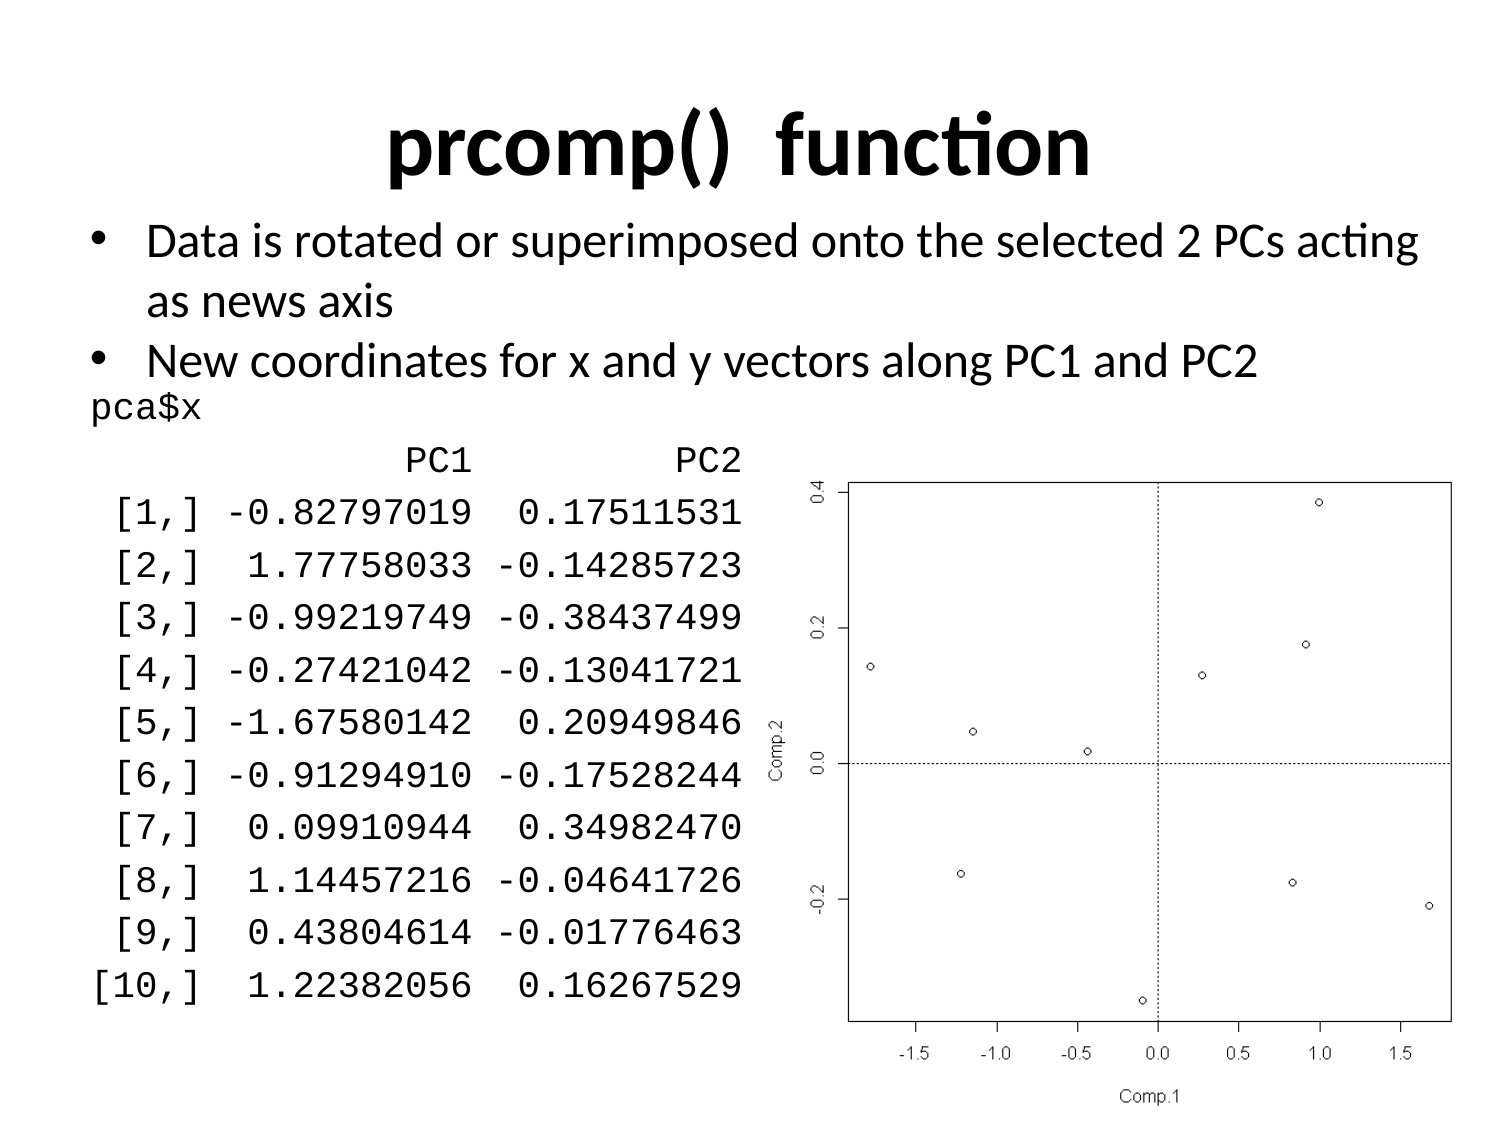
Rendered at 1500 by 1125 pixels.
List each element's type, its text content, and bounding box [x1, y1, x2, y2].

list pca$x PC1 PC2 [1,] -0.82797019 0.17511531 [2,] 1.77758033 -0.14285723 [3,] -0.99219749 -0.38437499 [4,] -0.27421042 -0.13041721 [5,] -1.67580142 0.20949846 [6,] -0.91294910 -0.17528244 [7,] 0.09910944 0.34982470 [8,] 1.14457216 -0.04641726 [9,] 0.43804614 -0.01776463 [10,] 1.22382056 0.16267529 [75, 395, 763, 1118]
text_box Data is rotated or superimposed onto the selected 2 PCs acting as news axis New coordinates for x and y vectors along PC1 and PC2 [75, 199, 1450, 395]
picture [762, 396, 1496, 1125]
title prcomp() function [75, 45, 1425, 199]
